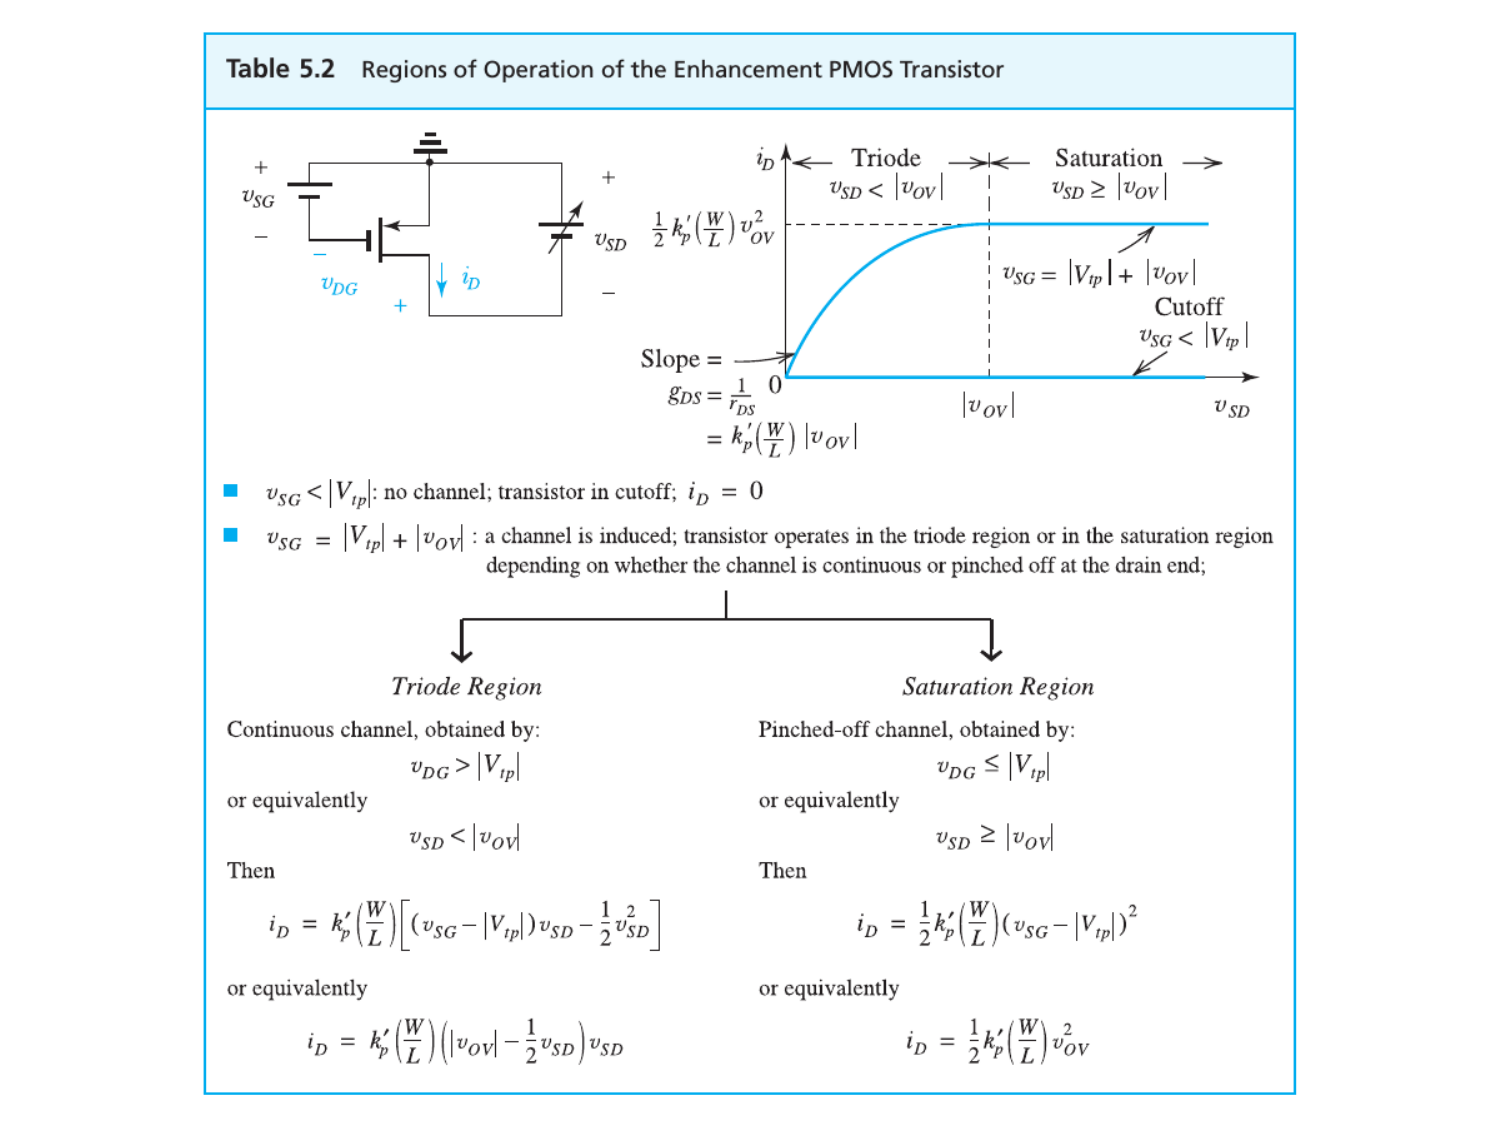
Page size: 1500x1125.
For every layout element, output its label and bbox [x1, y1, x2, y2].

picture [199, 30, 1301, 1100]
